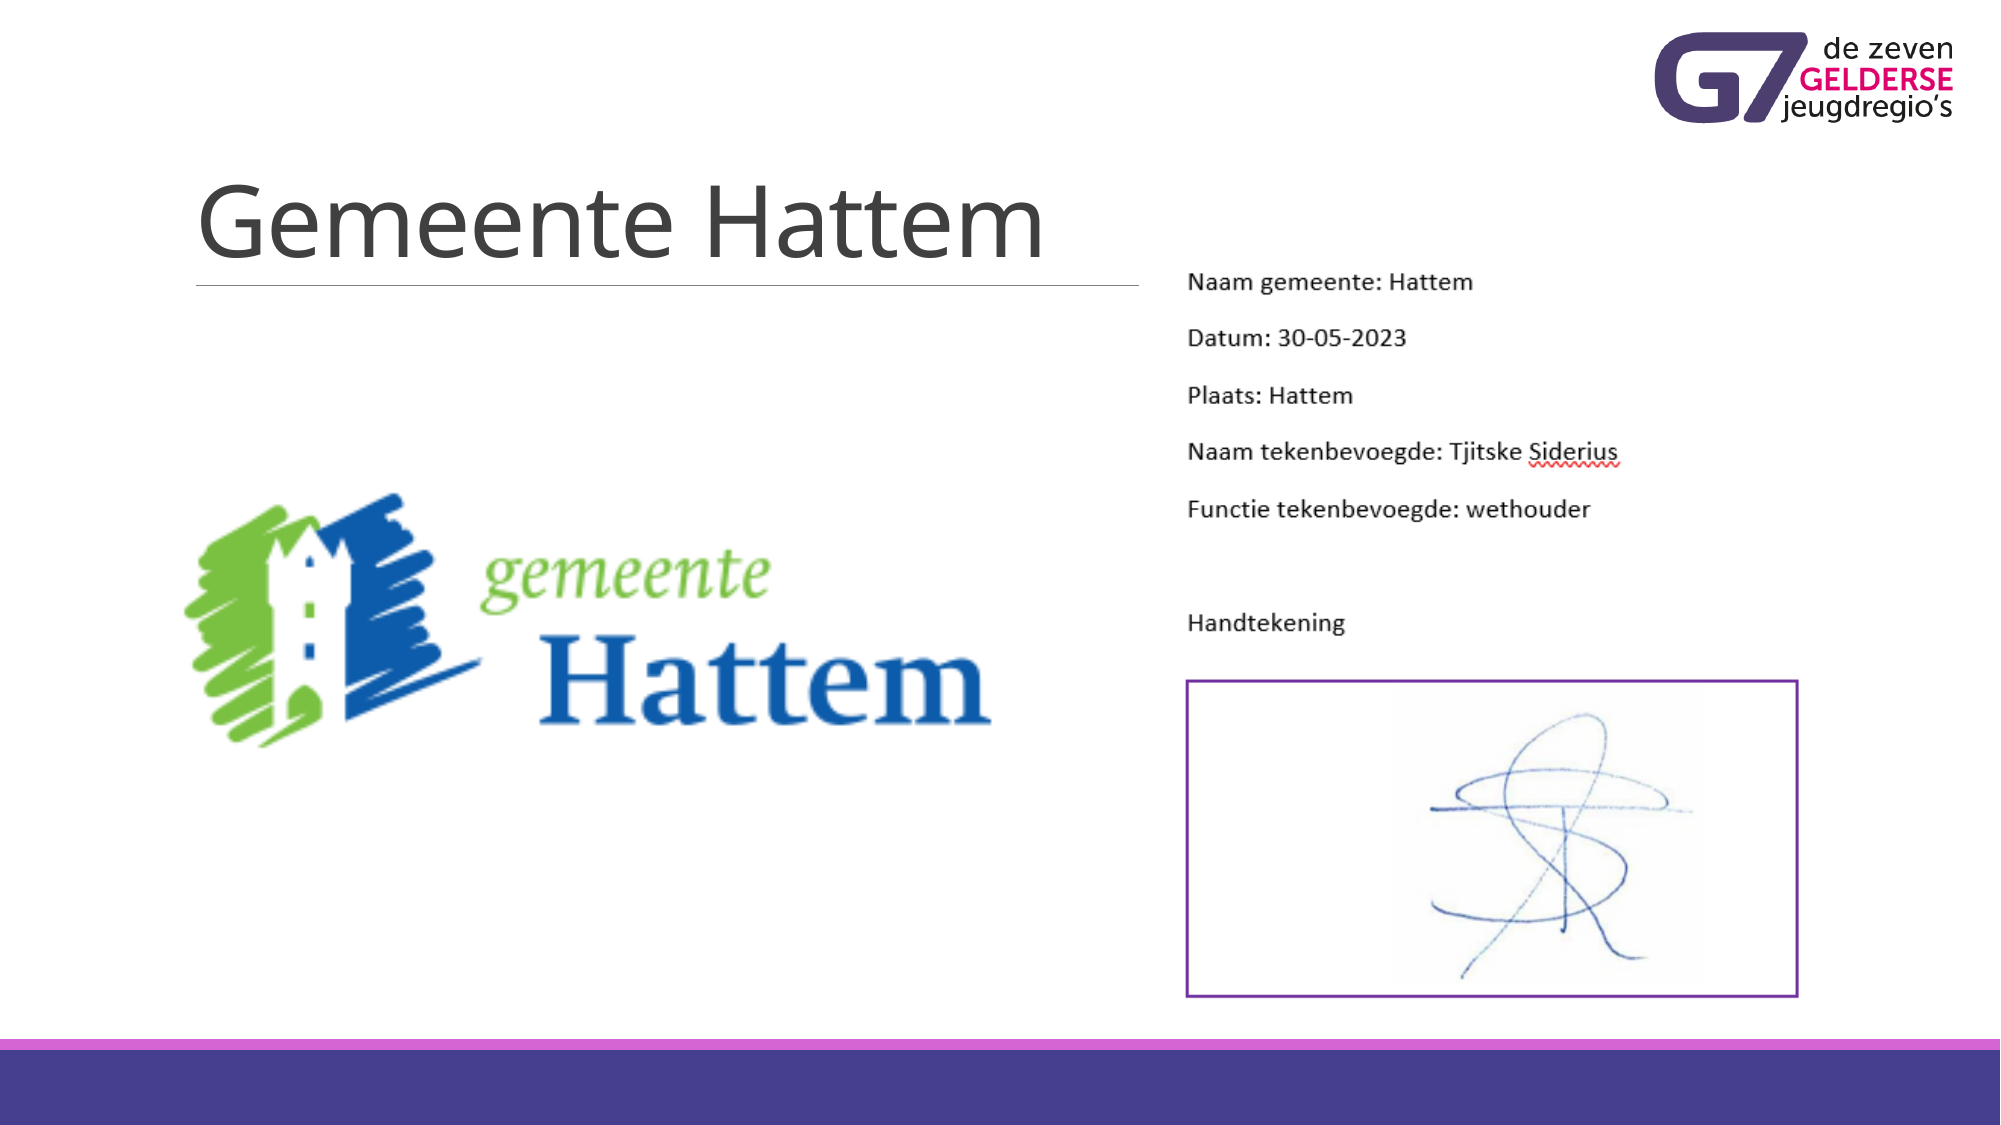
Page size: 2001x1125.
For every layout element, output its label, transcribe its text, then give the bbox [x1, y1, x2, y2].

picture [1639, 6, 1984, 151]
picture [159, 437, 1006, 805]
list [1138, 265, 1853, 1034]
title Gemeente Hattem [180, 47, 1830, 285]
